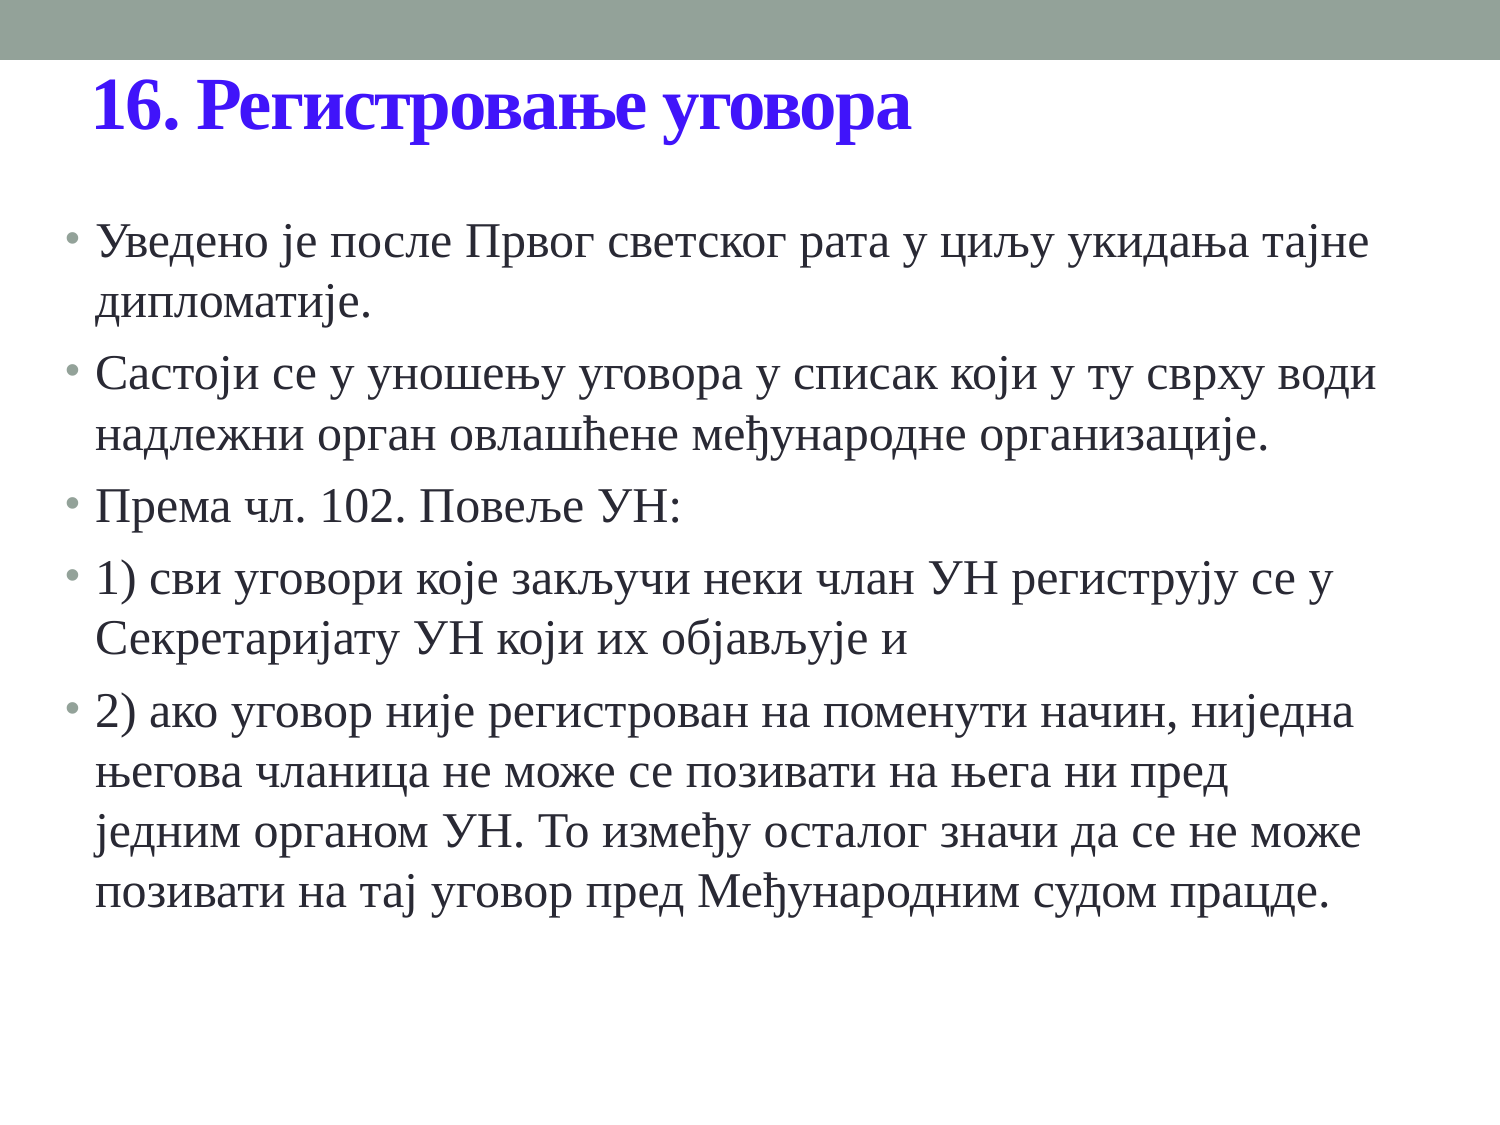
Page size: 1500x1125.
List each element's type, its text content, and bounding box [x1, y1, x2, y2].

title 16. Регистровање уговора [75, 24, 1425, 175]
list Уведено је после Првог светског рата у циљу укидања тајне дипломатије. Састоји се у уношењу уговора у списак који у ту сврху води надлежни орган овлашћене међународне организације. Према чл. 102. Повеље УН: 1) сви уговори које закључи неки члан УН региструју се у Секретаријату УН који их објављује и 2) ако уговор није регистрован на поменути начин, ниједна његова чланица не може се позивати на њега ни пред једним органом УН. То између осталог значи да се не може позивати на тај уговор пред Међународним судом працде. [50, 200, 1400, 1100]
